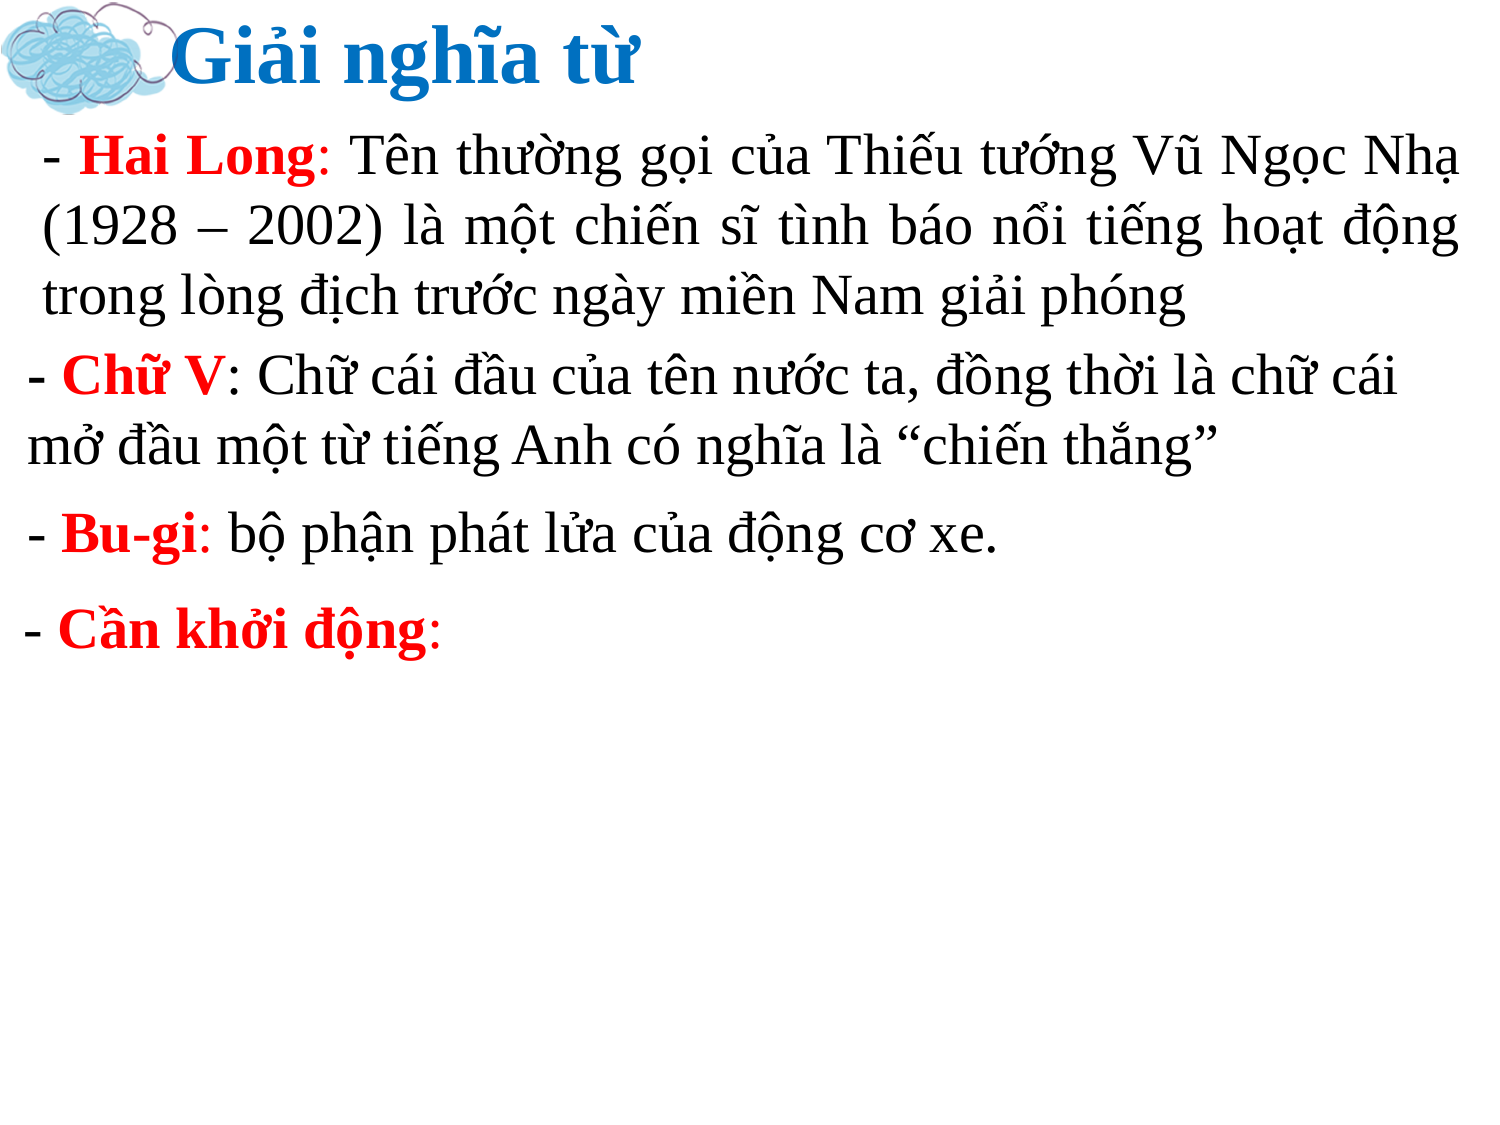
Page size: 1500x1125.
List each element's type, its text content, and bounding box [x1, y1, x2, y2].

text_box - Chữ V: Chữ cái đầu của tên nước ta, đồng thời là chữ cái mở đầu một từ tiếng Anh có nghĩa là “chiến thắng” [12, 262, 1438, 550]
picture [0, 0, 215, 142]
text_box - Hai Long: Tên thường gọi của Thiếu tướng Vũ Ngọc Nhạ (1928 – 2002) là một chiến sĩ tình báo nổi tiếng hoạt động trong lòng địch trước ngày miền Nam giải phóng [28, 109, 1476, 334]
text_box - Bu-gi: bộ phận phát lửa của động cơ xe. [12, 487, 1266, 642]
text_box Giải nghĩa từ [219, 0, 938, 108]
text_box - Cần khởi động: [8, 582, 1262, 668]
